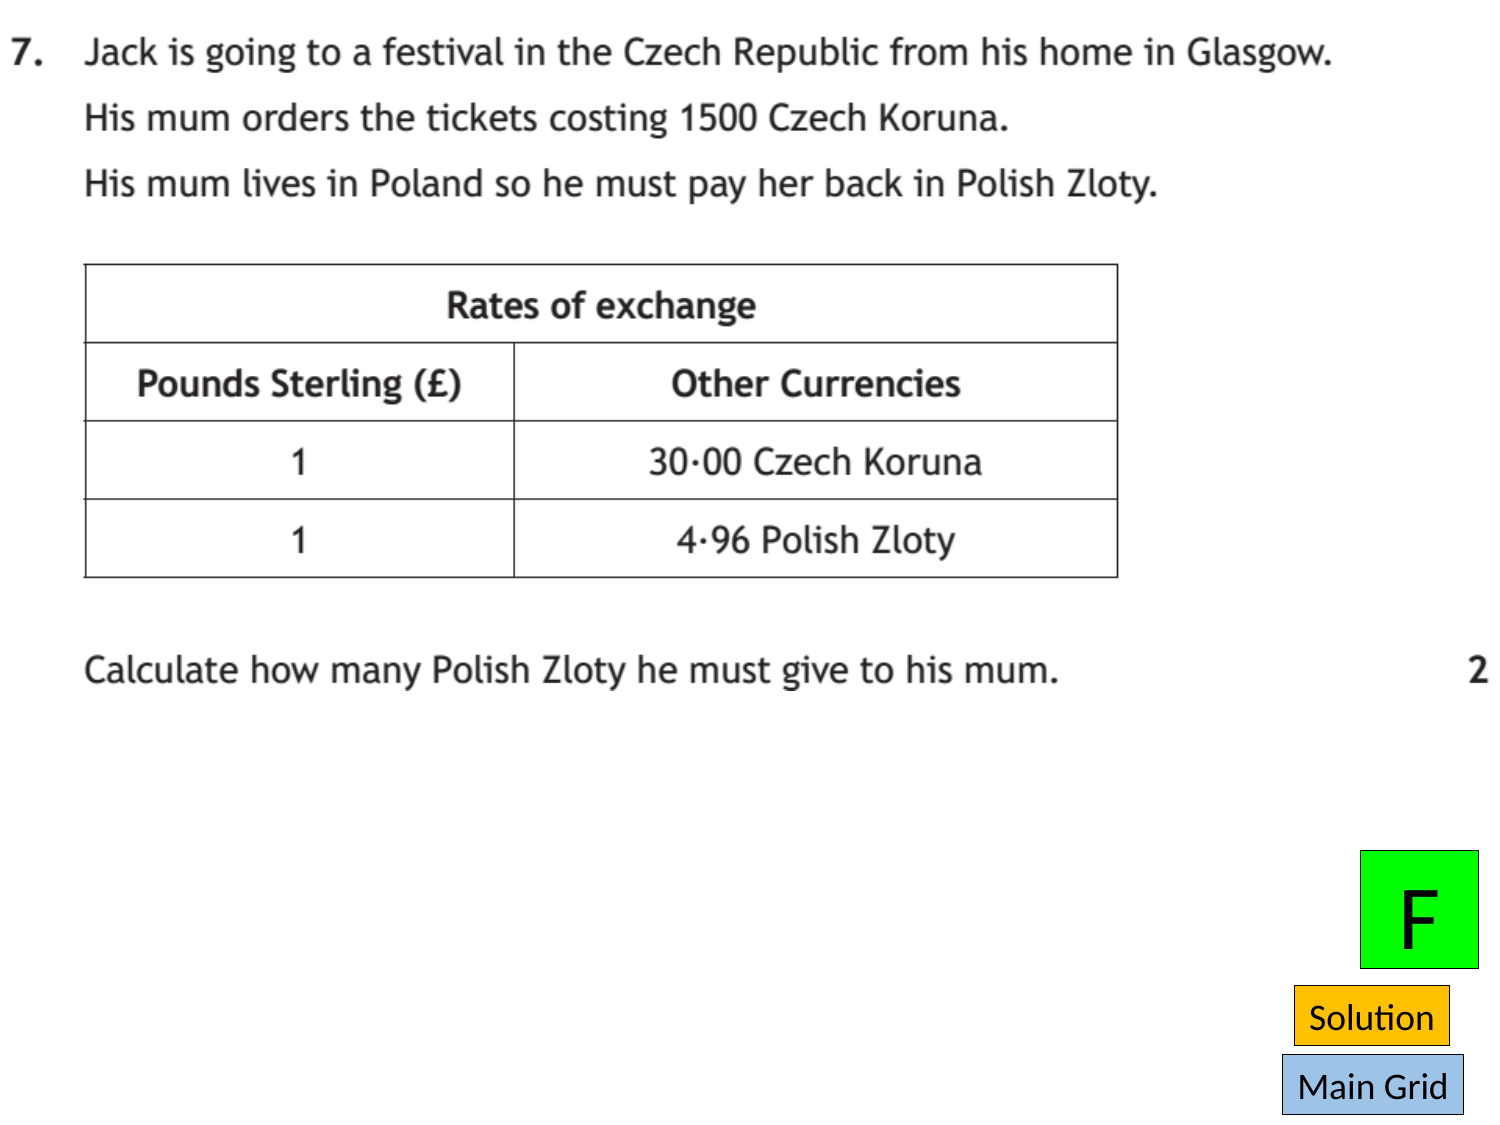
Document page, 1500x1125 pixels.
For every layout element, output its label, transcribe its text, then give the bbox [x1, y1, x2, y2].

text_box F [1360, 850, 1479, 969]
picture [4, 23, 1500, 691]
text_box Main Grid [1282, 1054, 1464, 1115]
text_box Solution [1294, 985, 1450, 1046]
